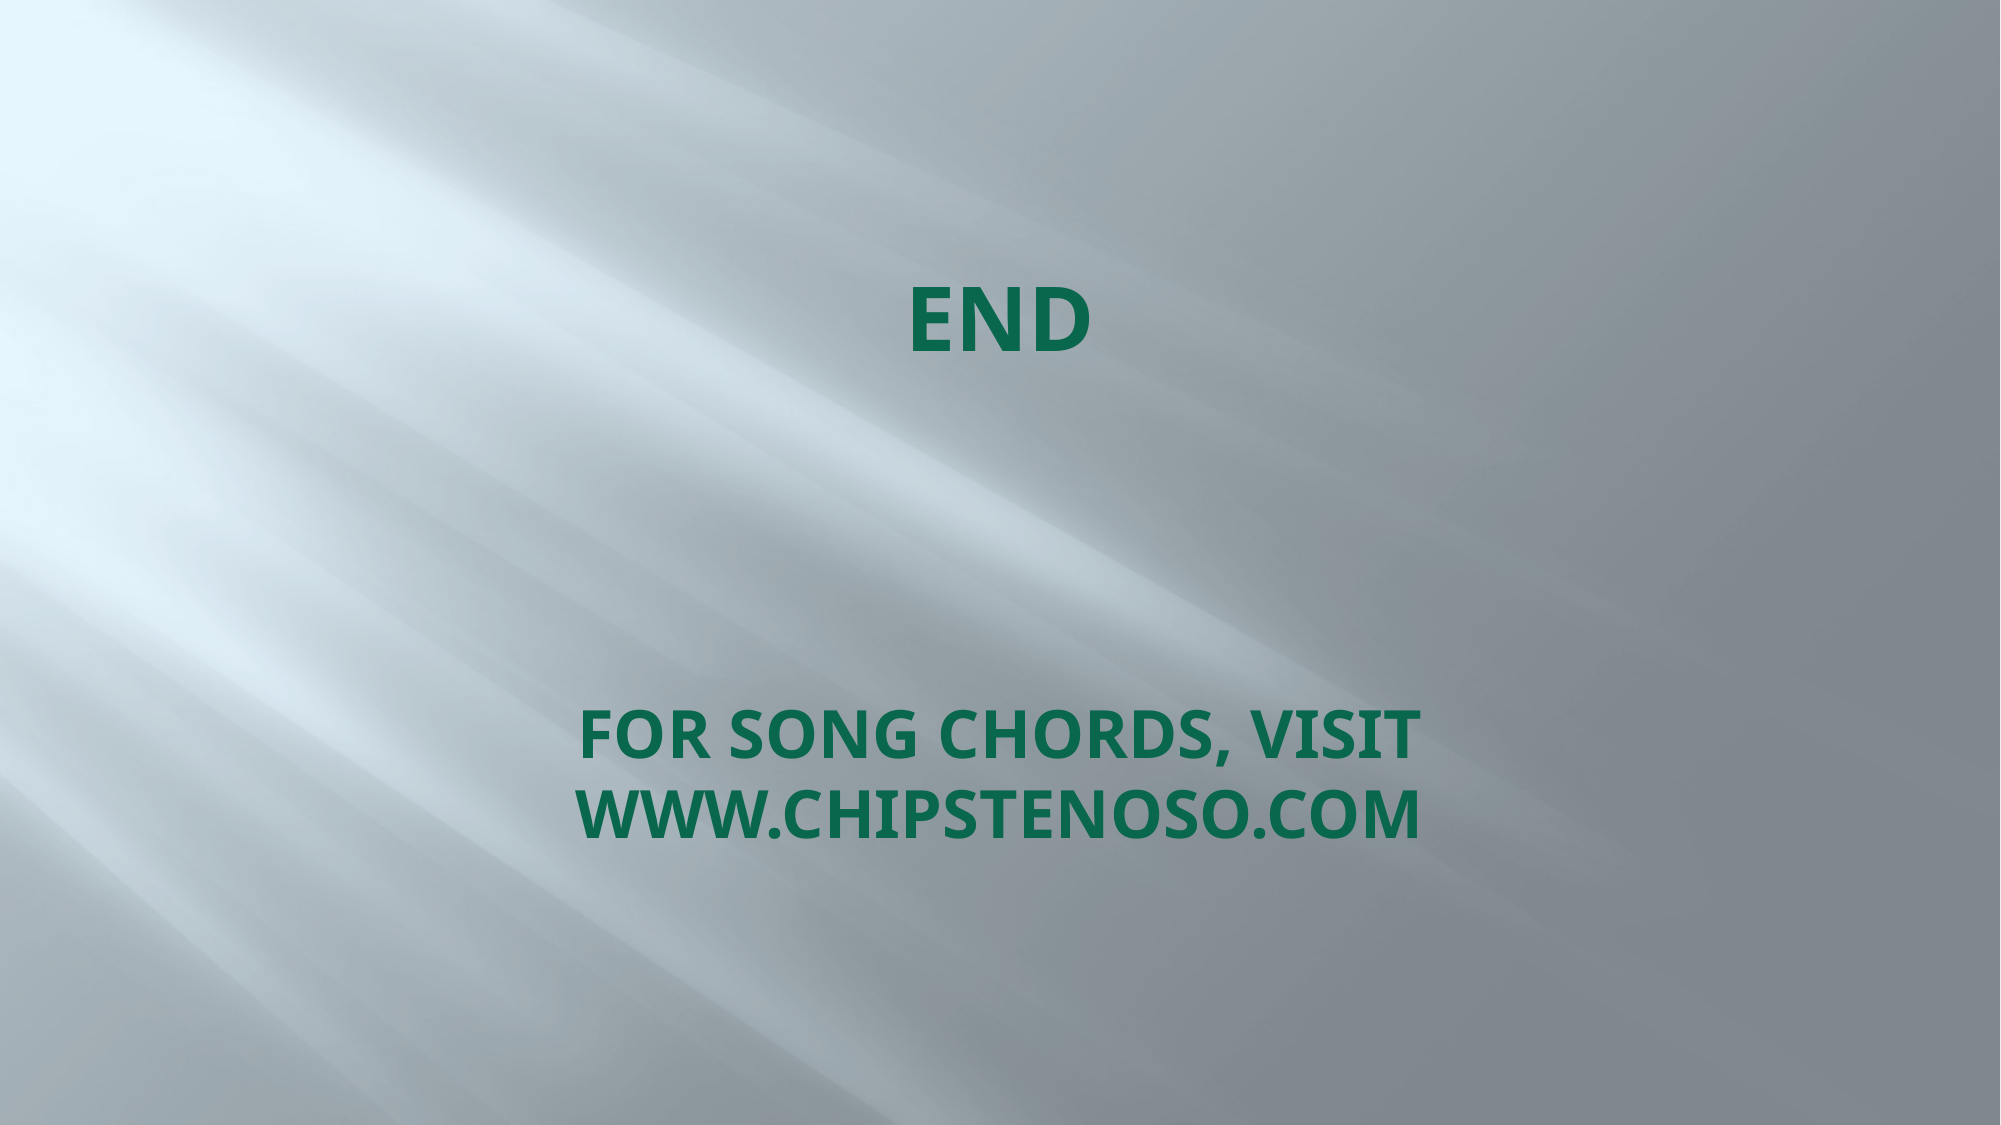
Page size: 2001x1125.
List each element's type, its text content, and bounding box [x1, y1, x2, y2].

title End For song chords, visit www.chipstenoso.com [33, 27, 1967, 1088]
